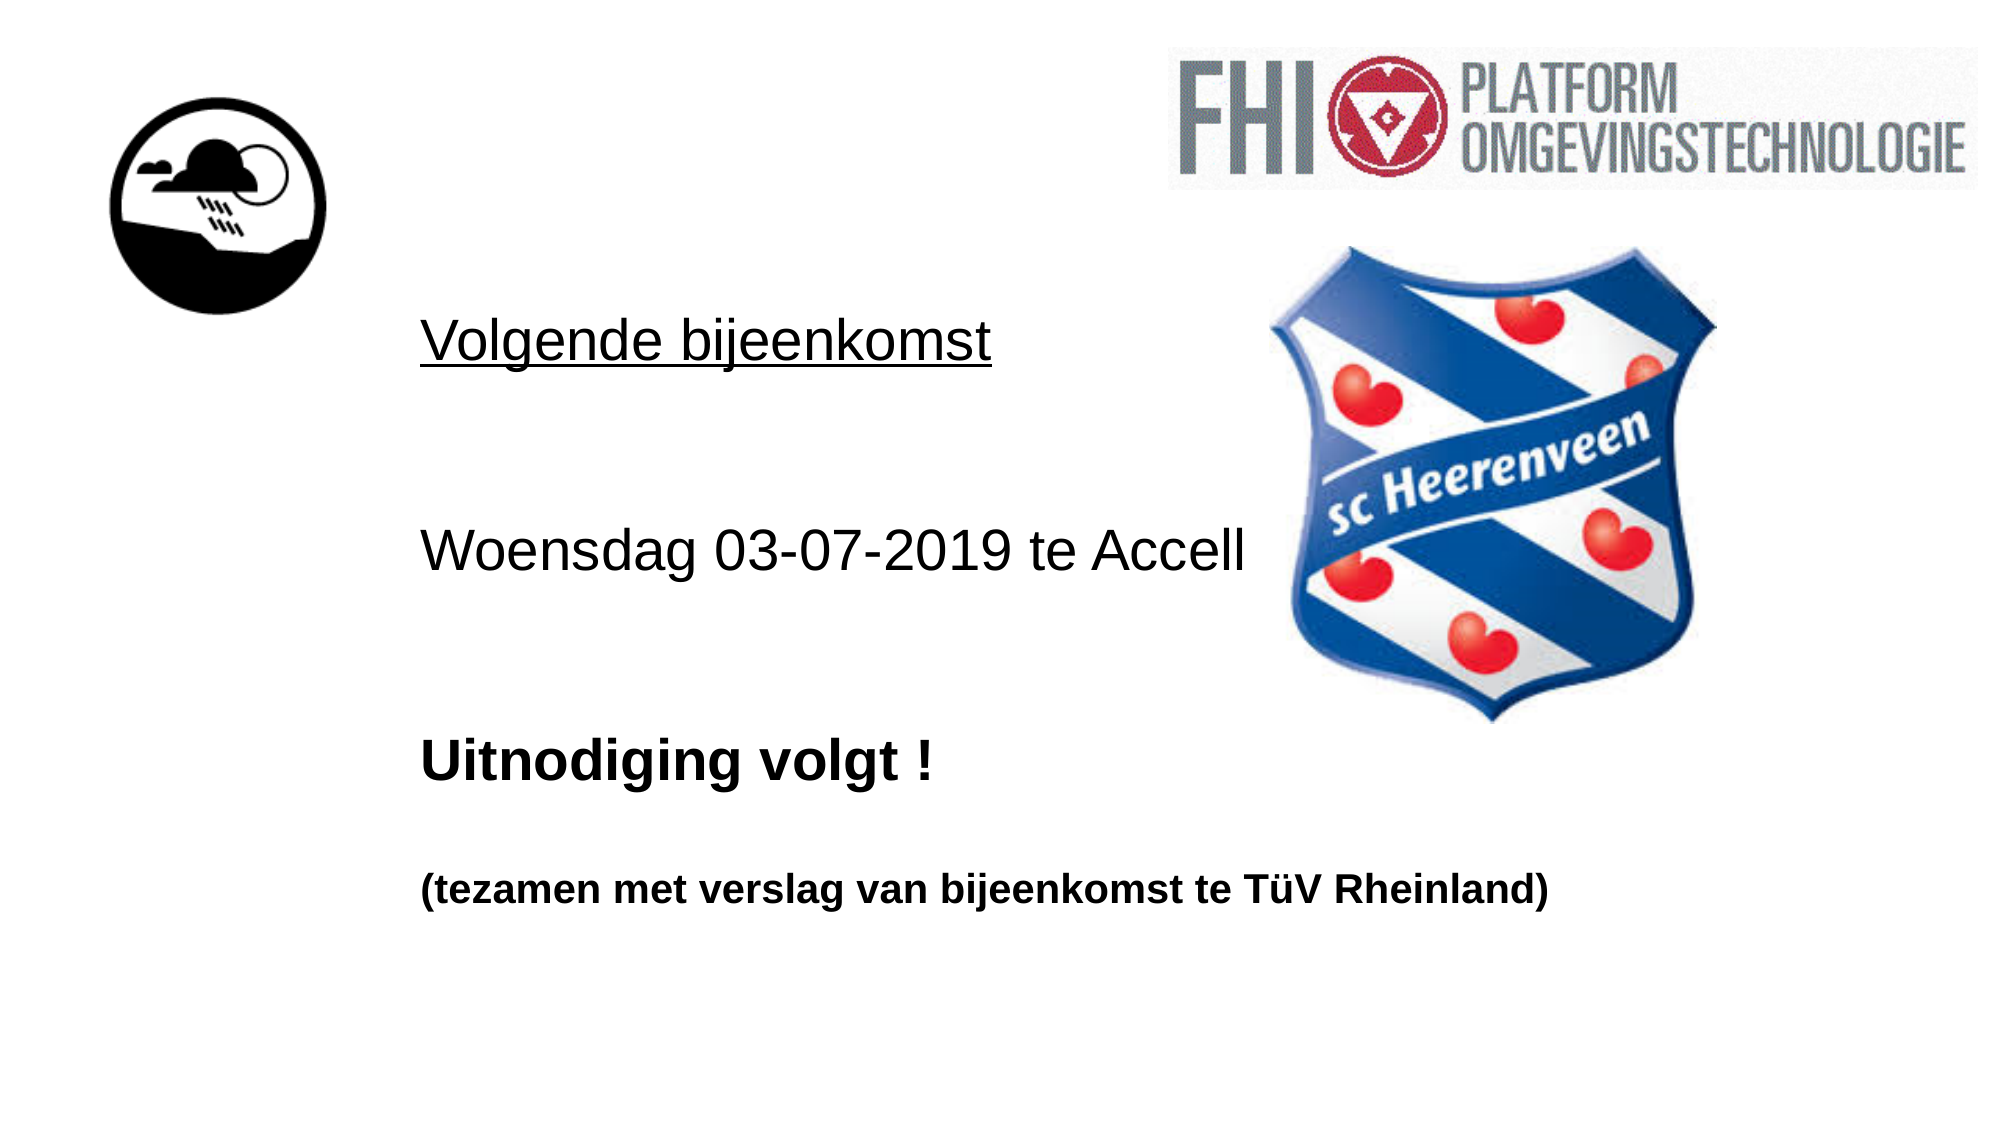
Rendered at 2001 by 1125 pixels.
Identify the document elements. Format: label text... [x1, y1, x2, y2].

text_box Volgende bijeenkomst Woensdag 03-07-2019 te Accell Uitnodiging volgt ! (tezamen met verslag van bijeenkomst te TüV Rheinland) [405, 224, 1615, 990]
picture [0, 0, 450, 442]
picture [1168, 47, 1978, 190]
picture [1269, 246, 1717, 724]
